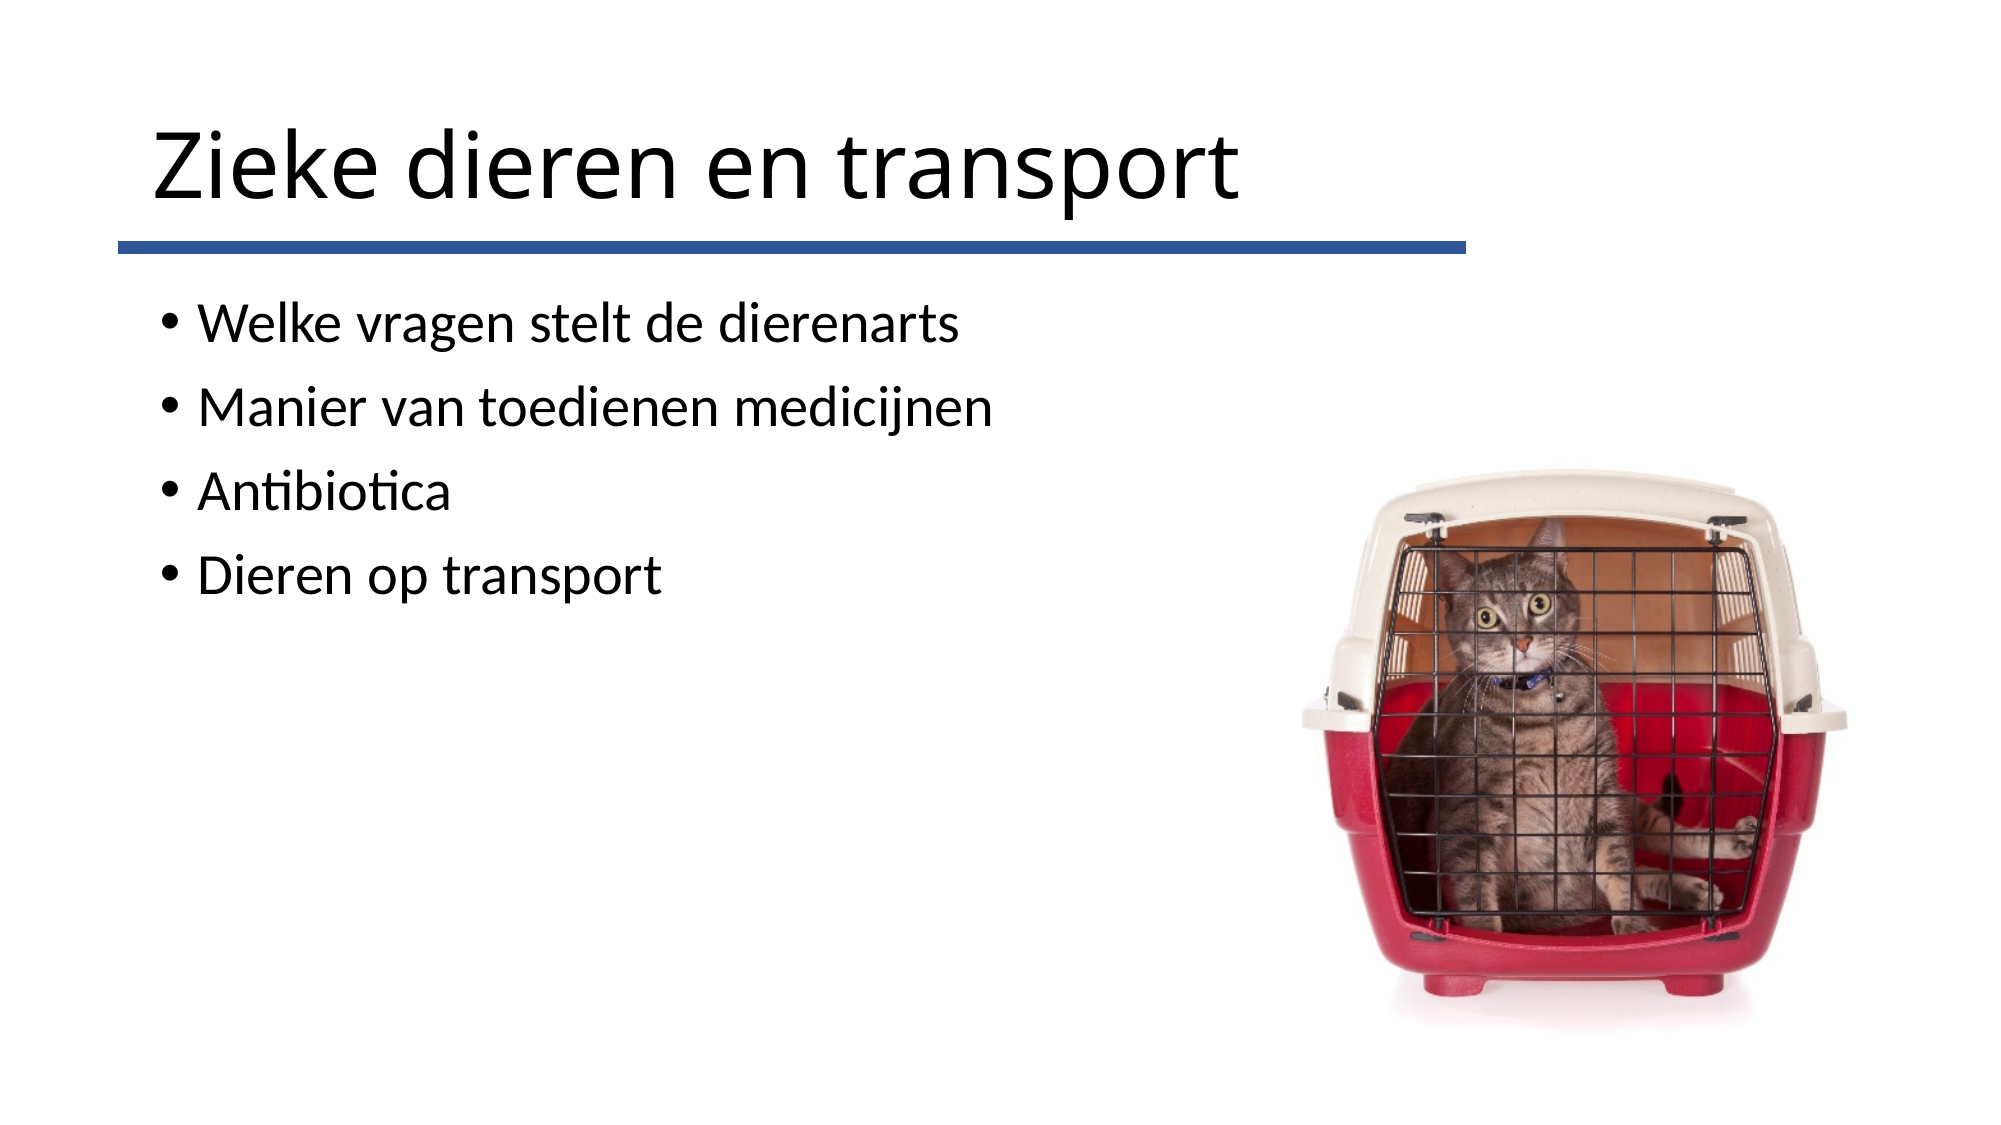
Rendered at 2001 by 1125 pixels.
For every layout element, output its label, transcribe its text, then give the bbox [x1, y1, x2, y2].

list Welke vragen stelt de dierenarts Manier van toedienen medicijnen Antibiotica Dieren op transport [144, 285, 1870, 999]
title Zieke dieren en transport [137, 59, 1863, 278]
picture [1228, 391, 1919, 1081]
